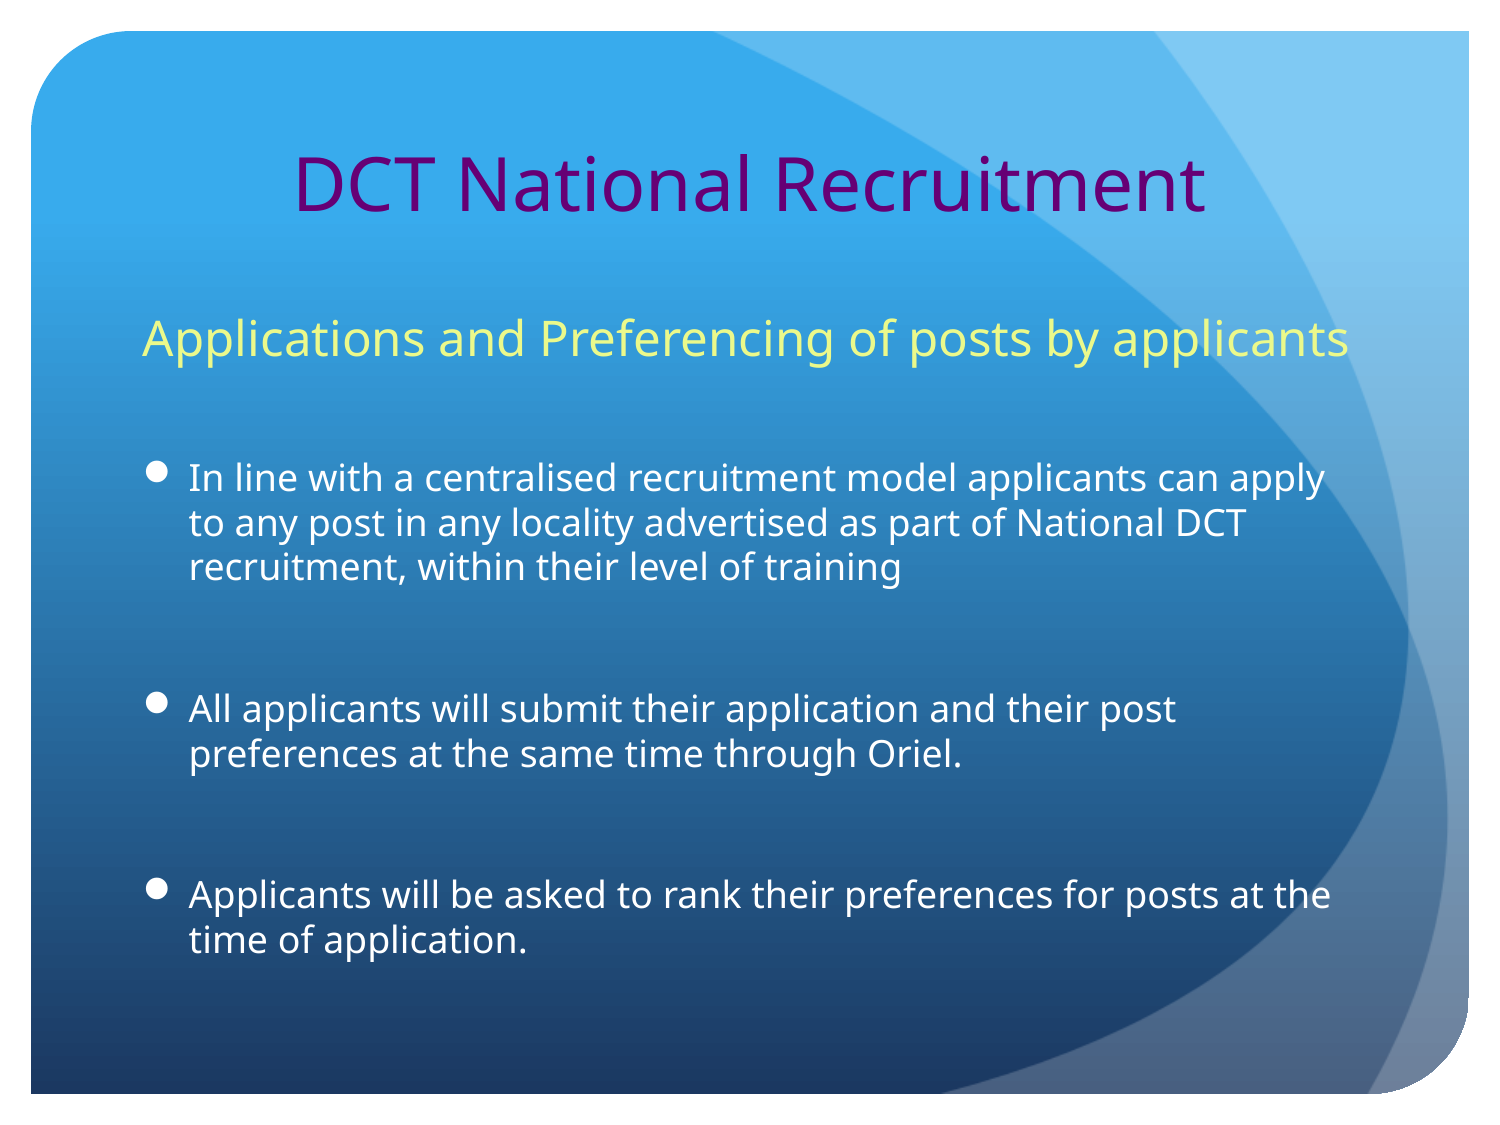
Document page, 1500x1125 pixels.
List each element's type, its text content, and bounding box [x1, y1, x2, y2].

title DCT National Recruitment [127, 62, 1372, 234]
list Applications and Preferencing of posts by applicants In line with a centralised recruitment model applicants can apply to any post in any locality advertised as part of National DCT recruitment, within their level of training All applicants will submit their application and their post preferences at the same time through Oriel. Applicants will be asked to rank their preferences for posts at the time of application. [127, 299, 1372, 991]
picture [24, 30, 1473, 1094]
